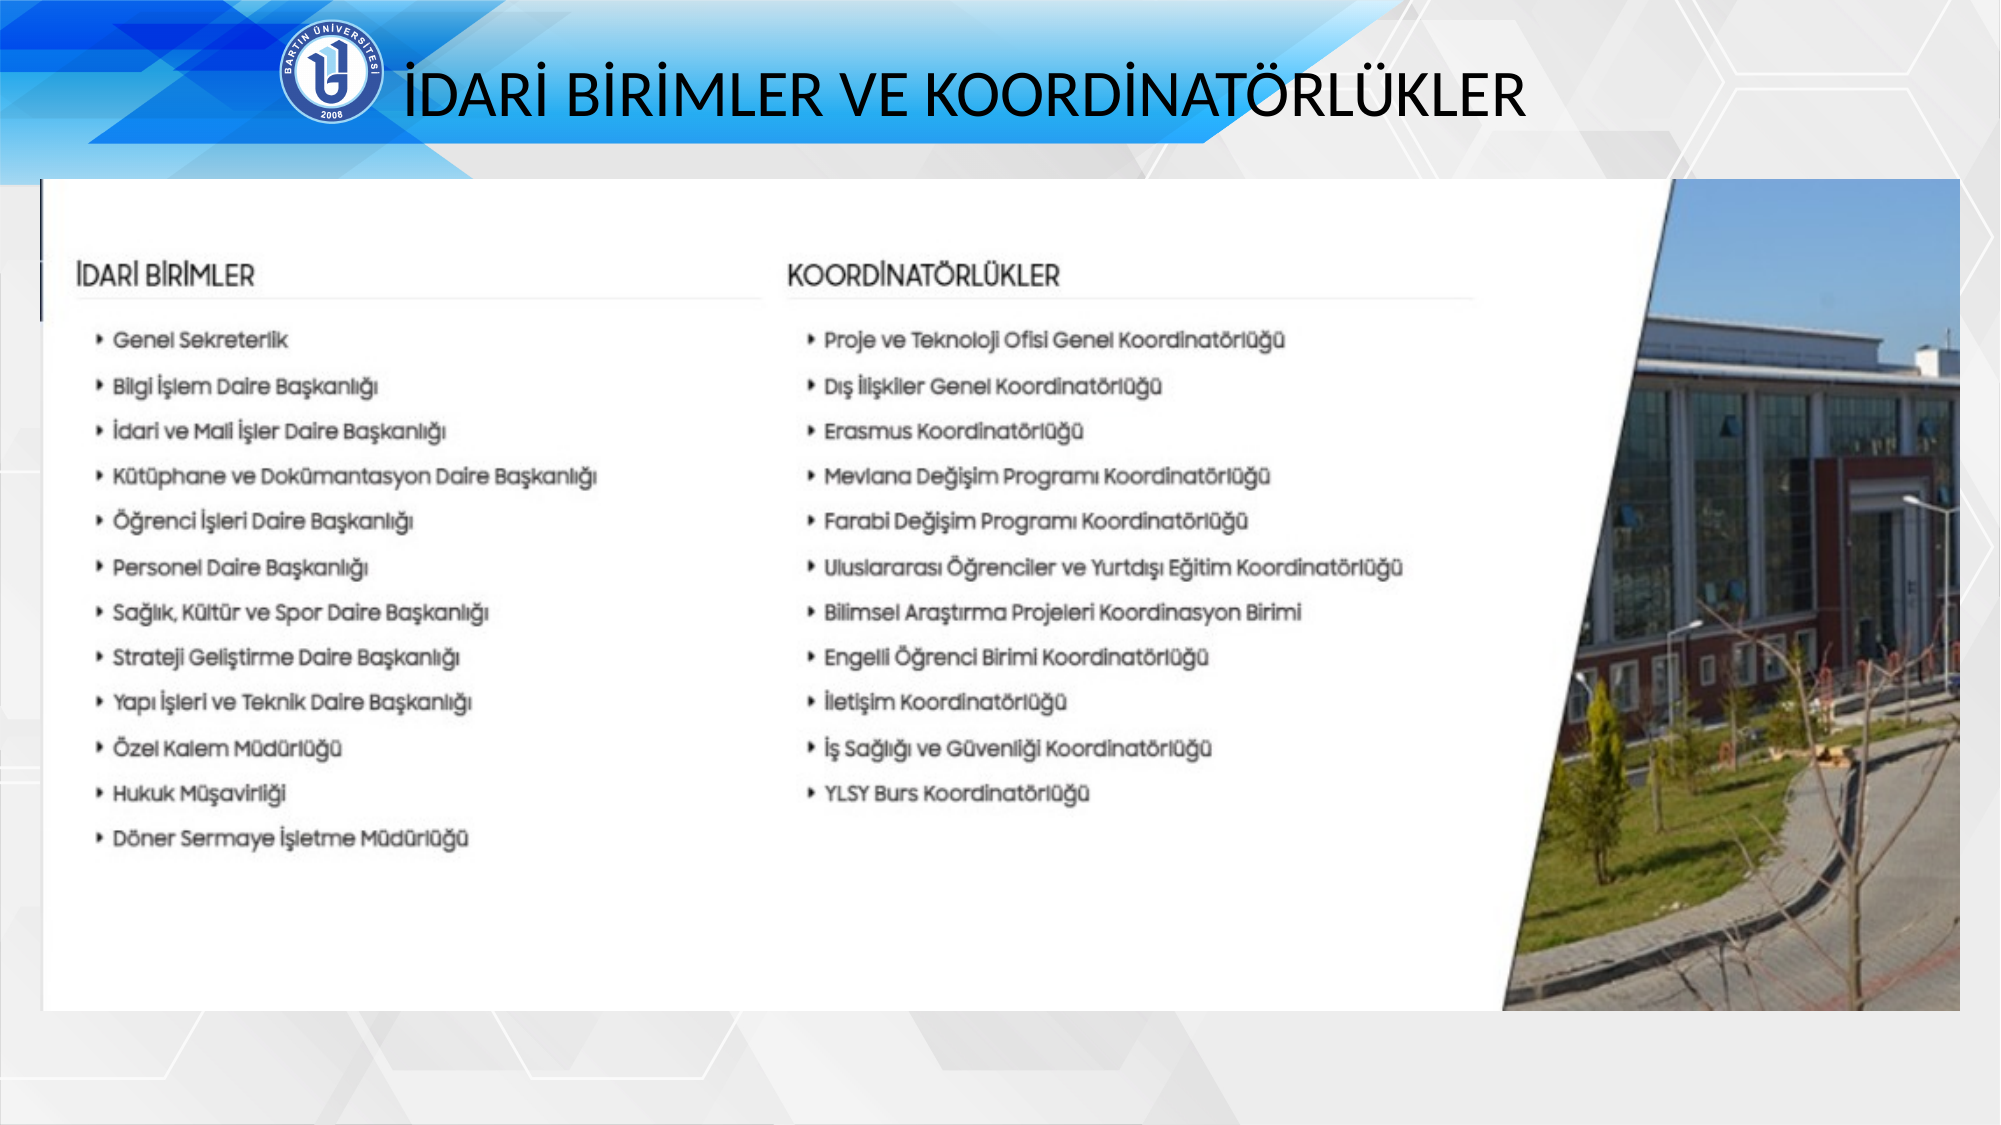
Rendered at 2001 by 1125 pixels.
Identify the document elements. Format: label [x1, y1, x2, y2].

text_box [0, 0, 1700, 199]
picture [0, 0, 2000, 1125]
